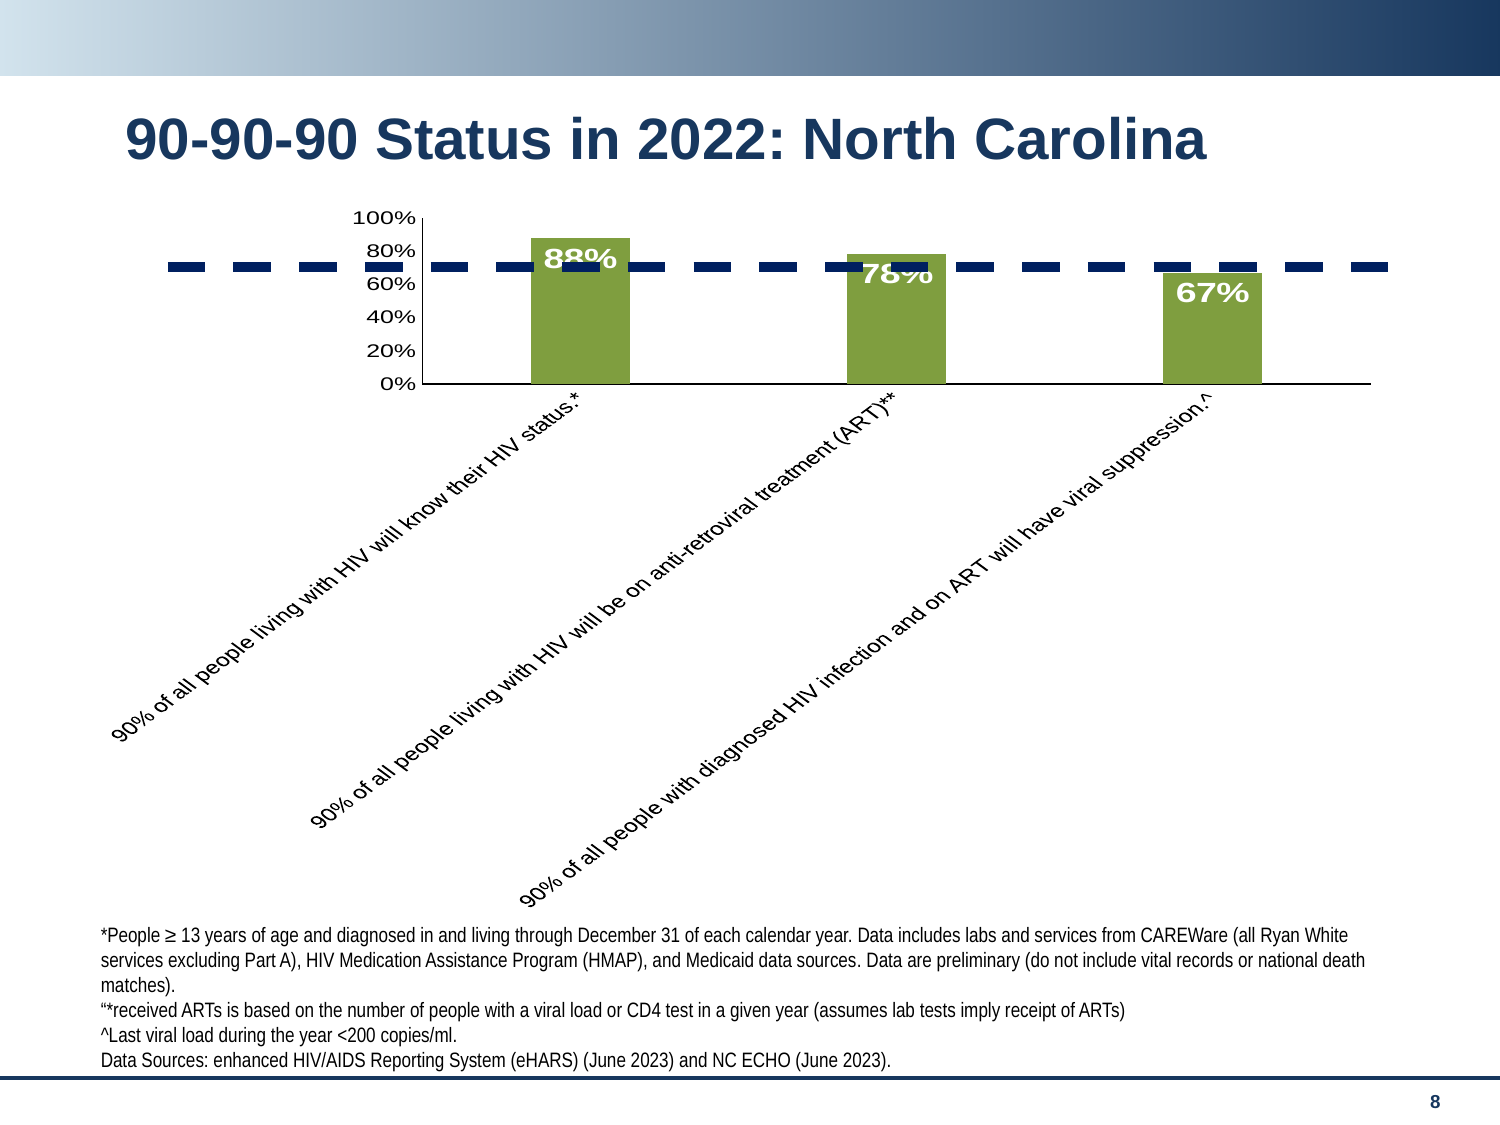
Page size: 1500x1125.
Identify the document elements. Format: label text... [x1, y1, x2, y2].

chart [71, 207, 1398, 912]
list *People ≥ 13 years of age and diagnosed in and living through December 31 of each calendar year. Data includes labs and services from CAREWare (all Ryan White services excluding Part A), HIV Medication Assistance Program (HMAP), and Medicaid data sources. Data are preliminary (do not include vital records or national death matches). “*received ARTs is based on the number of people with a viral load or CD4 test in a given year (assumes lab tests imply receipt of ARTs) ^Last viral load during the year <200 copies/ml. Data Sources: enhanced HIV/AIDS Reporting System (eHARS) (June 2023) and NC ECHO (June 2023). [86, 1025, 1398, 1080]
title 90-90-90 Status in 2022: North Carolina [110, 102, 1398, 193]
